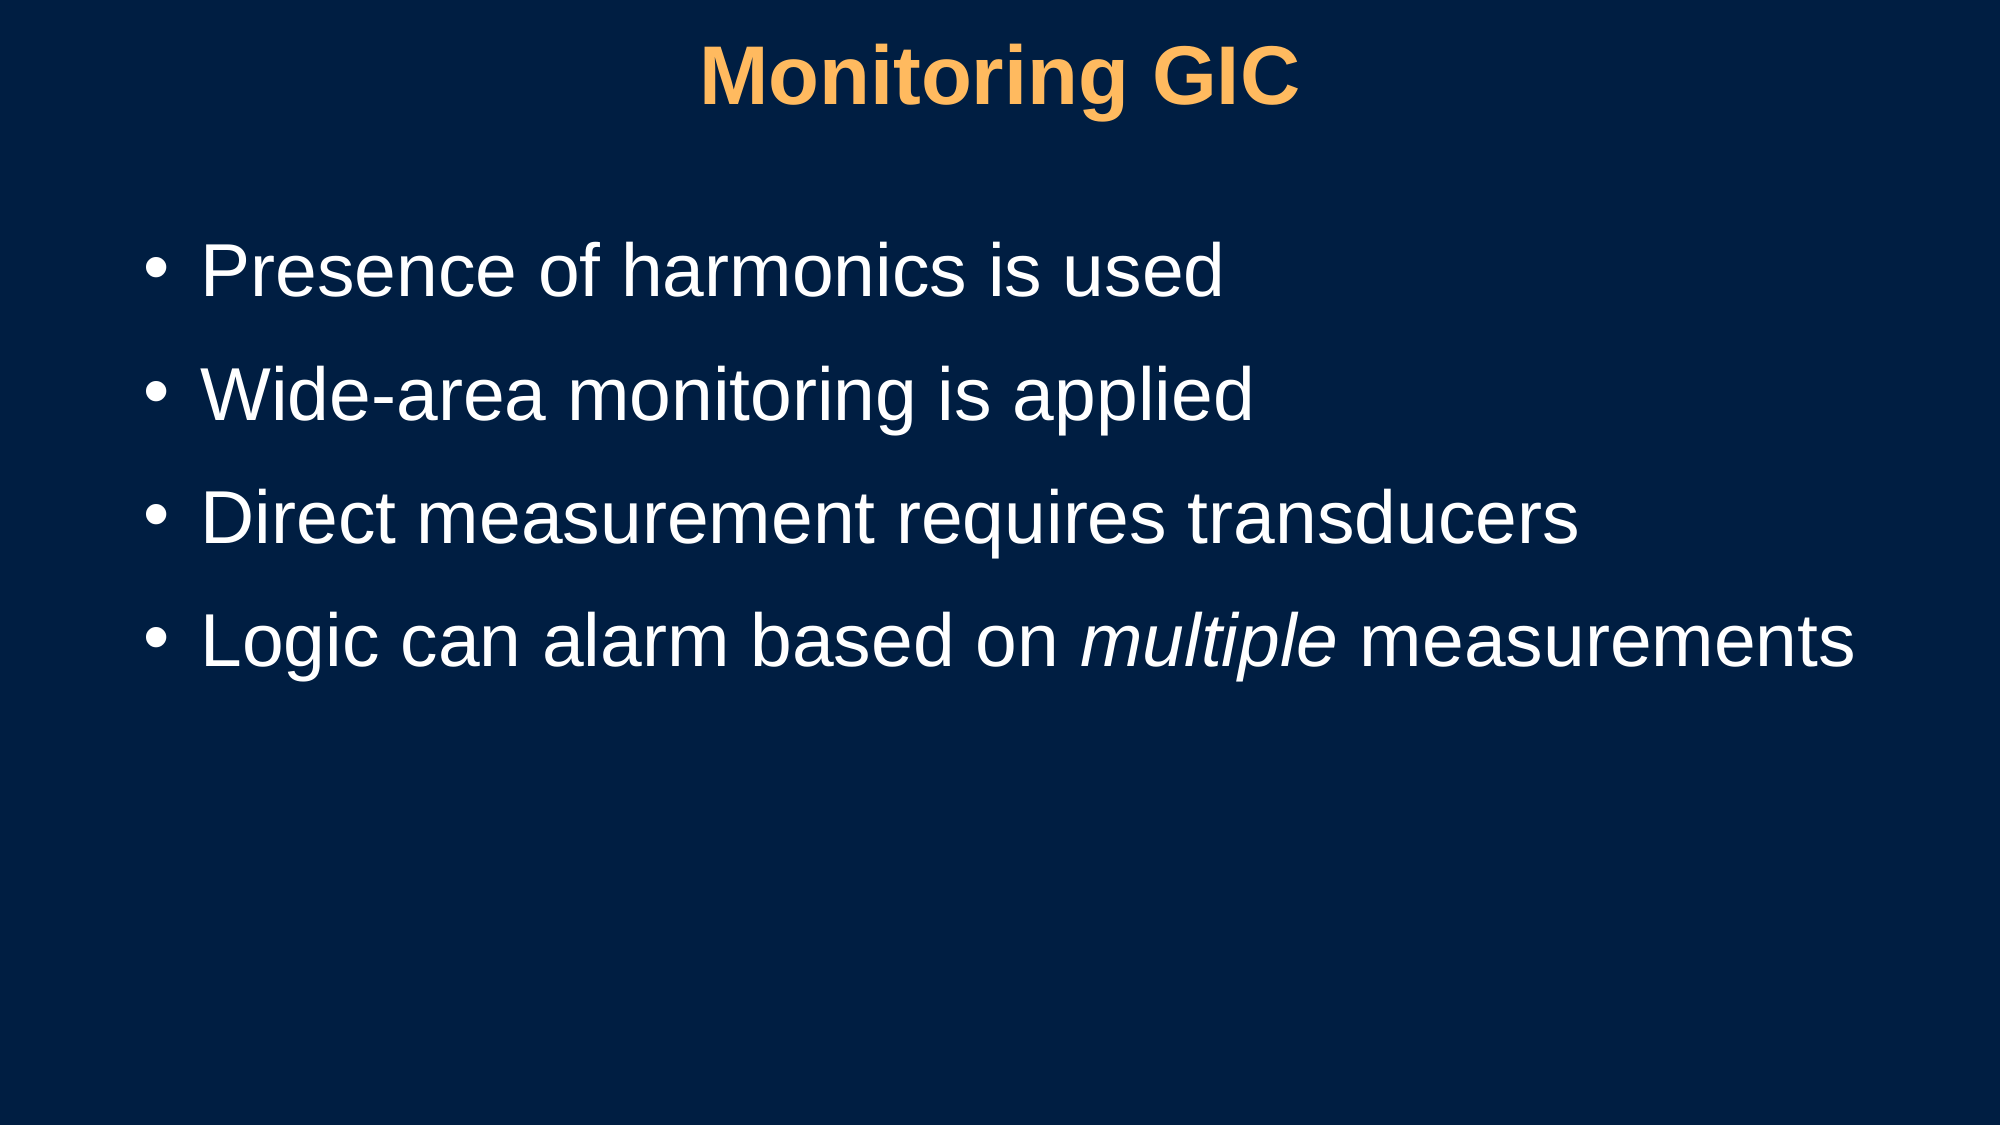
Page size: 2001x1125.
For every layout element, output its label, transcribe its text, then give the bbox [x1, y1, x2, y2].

title Monitoring GIC [50, 24, 1950, 131]
list Presence of harmonics is used Wide-area monitoring is applied Direct measurement requires transducers Logic can alarm based on multiple measurements [50, 214, 1950, 694]
